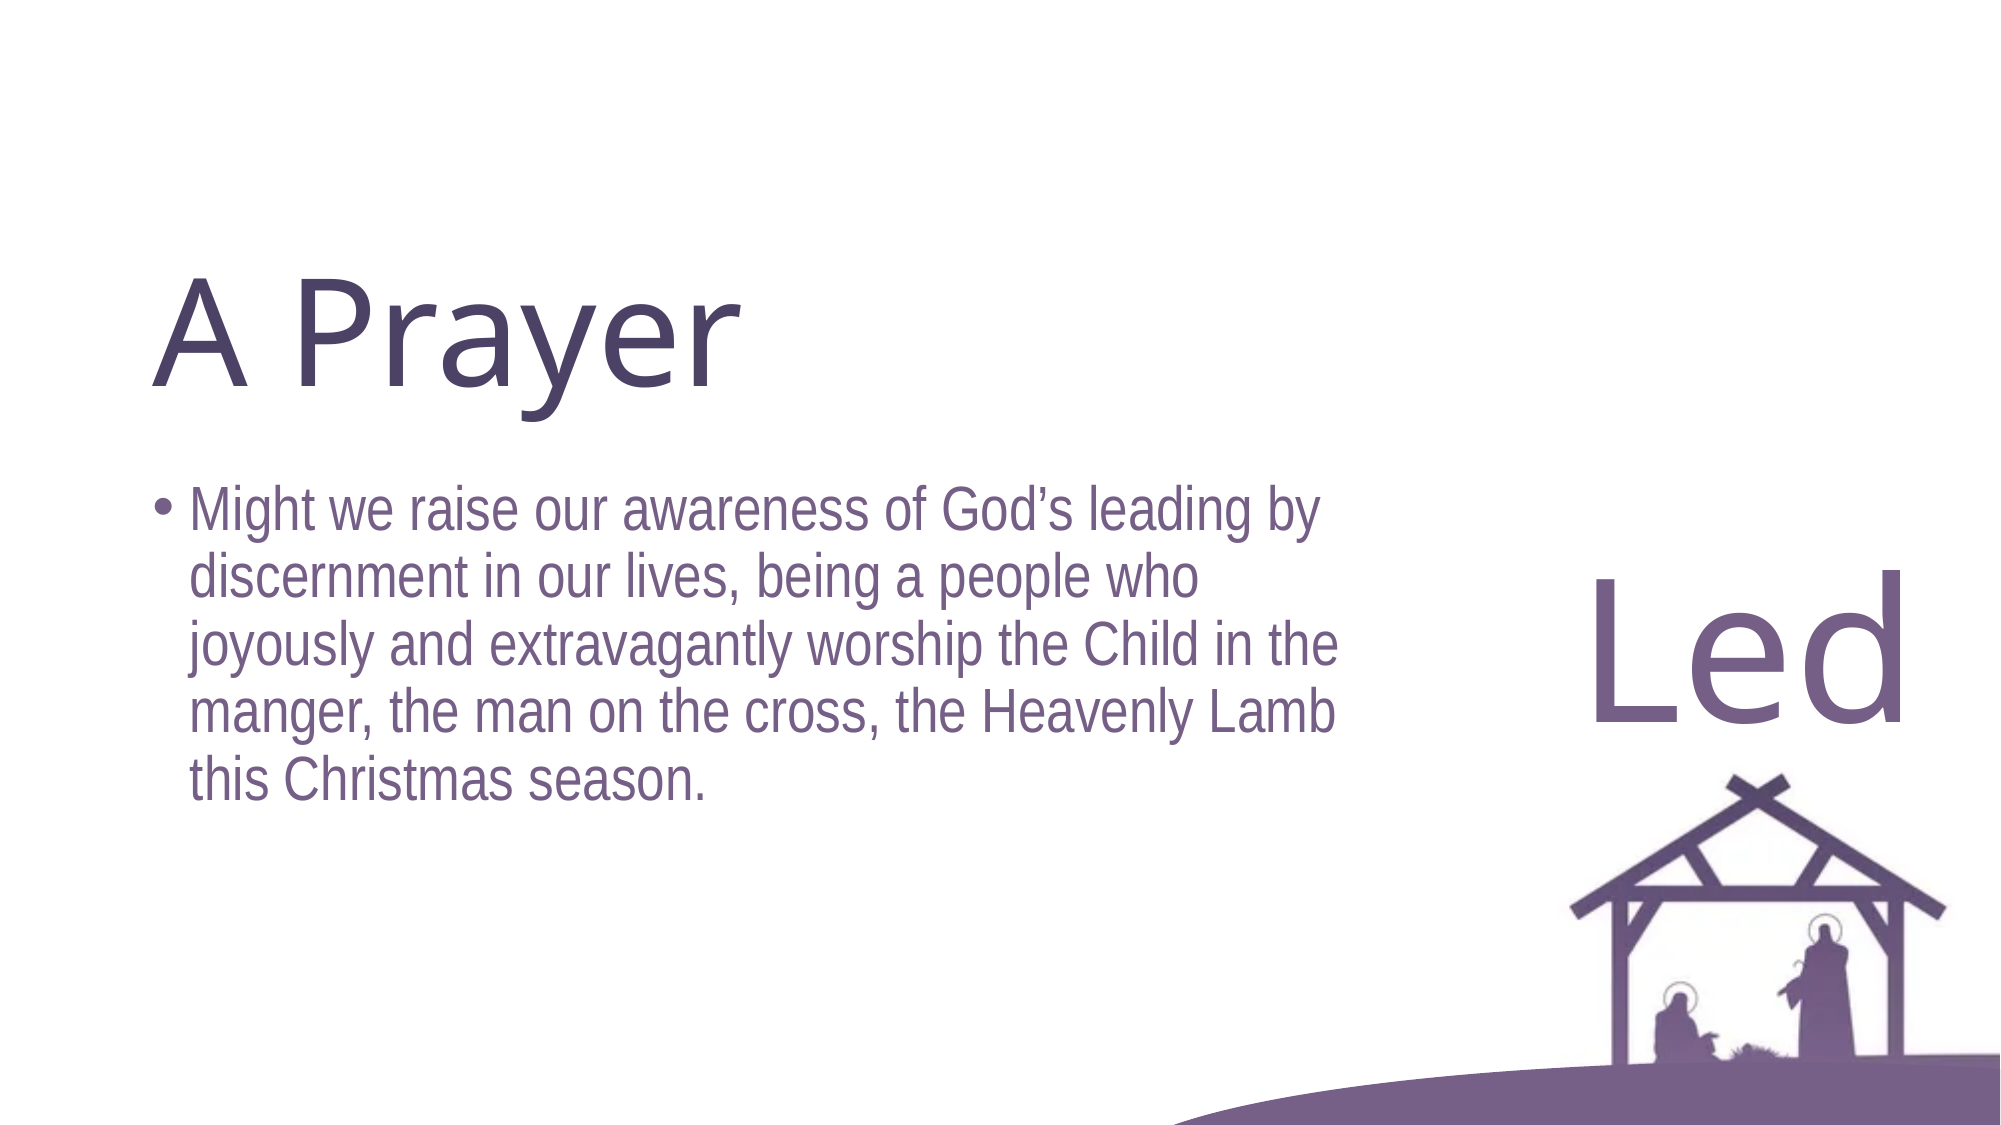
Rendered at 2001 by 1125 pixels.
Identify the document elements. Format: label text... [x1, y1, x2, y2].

list Might we raise our awareness of God’s leading by discernment in our lives, being a people who joyously and extravagantly worship the Child in the manger, the man on the cross, the Heavenly Lamb this Christmas season. [137, 468, 1362, 1125]
title A Prayer [137, 229, 1863, 447]
picture [1555, 749, 2000, 1068]
